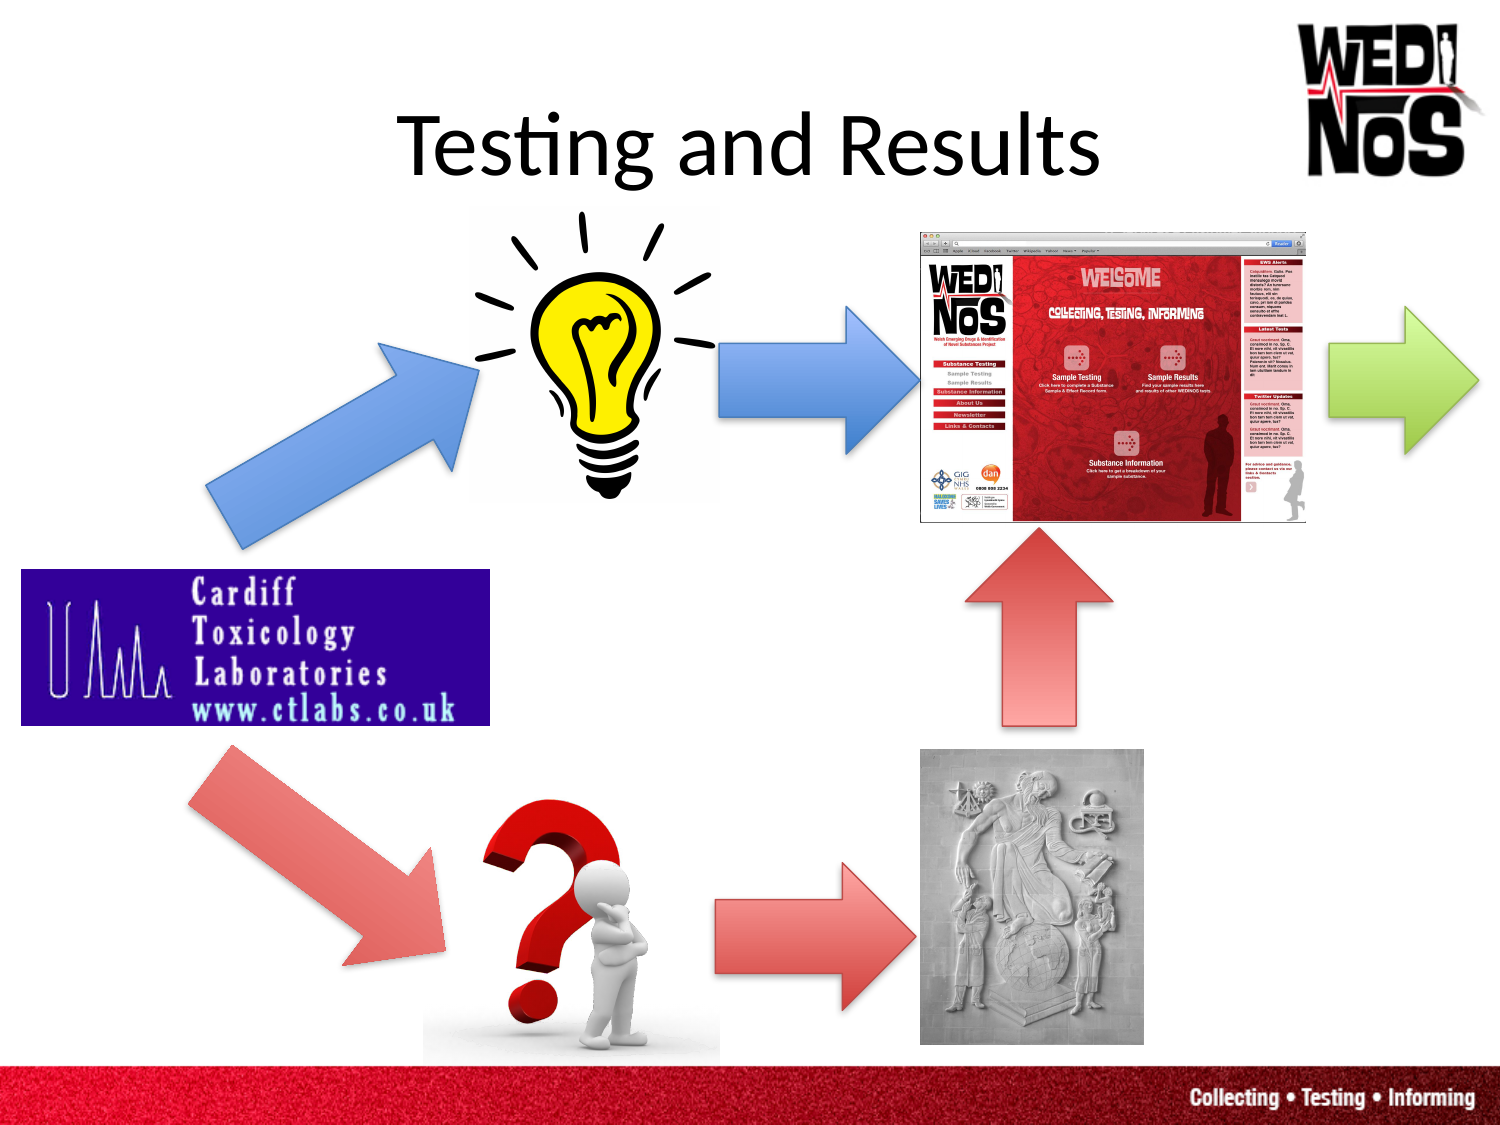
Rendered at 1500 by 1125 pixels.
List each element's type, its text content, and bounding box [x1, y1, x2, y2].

text_box [725, 861, 915, 1012]
title Testing and Results [74, 44, 1426, 233]
text_box [205, 342, 464, 550]
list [20, 569, 491, 727]
text_box [724, 305, 915, 455]
text_box [1328, 305, 1480, 455]
text_box [964, 537, 1114, 727]
picture [0, 0, 1500, 1125]
text_box [188, 745, 418, 966]
